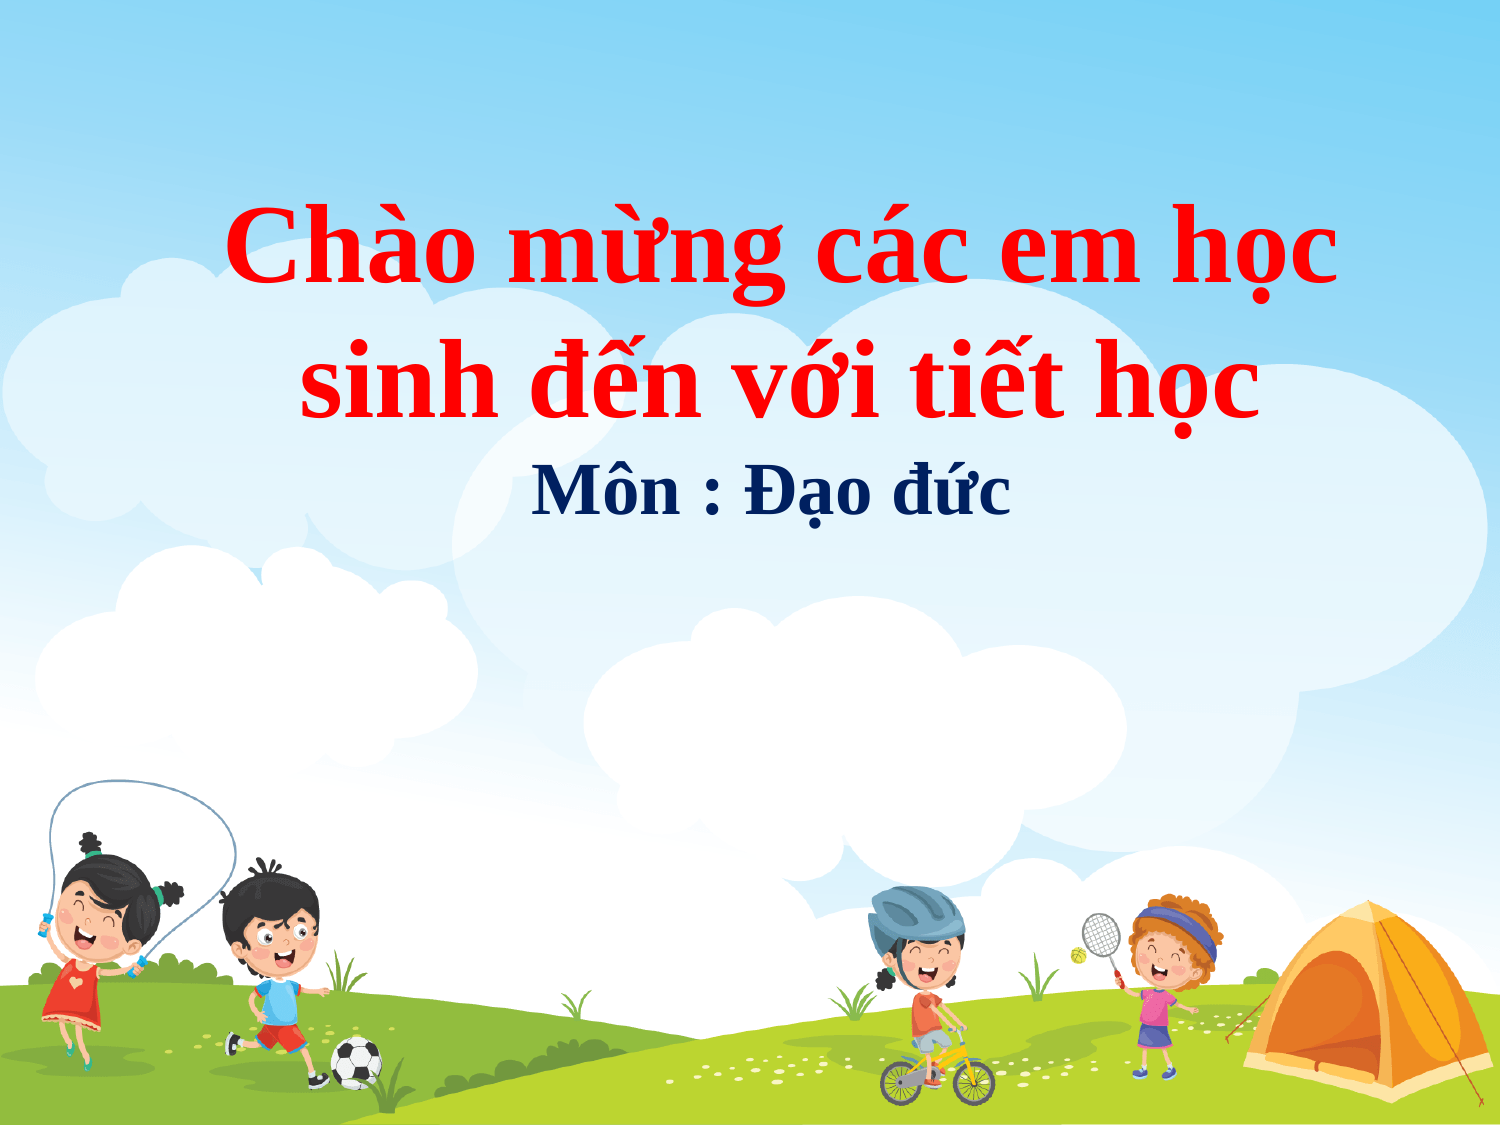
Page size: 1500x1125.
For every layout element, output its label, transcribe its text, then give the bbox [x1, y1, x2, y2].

text_box Chào mừng các em học sinh đến với tiết học Môn : Đạo đức [112, 162, 1450, 538]
picture [0, 0, 1500, 1125]
